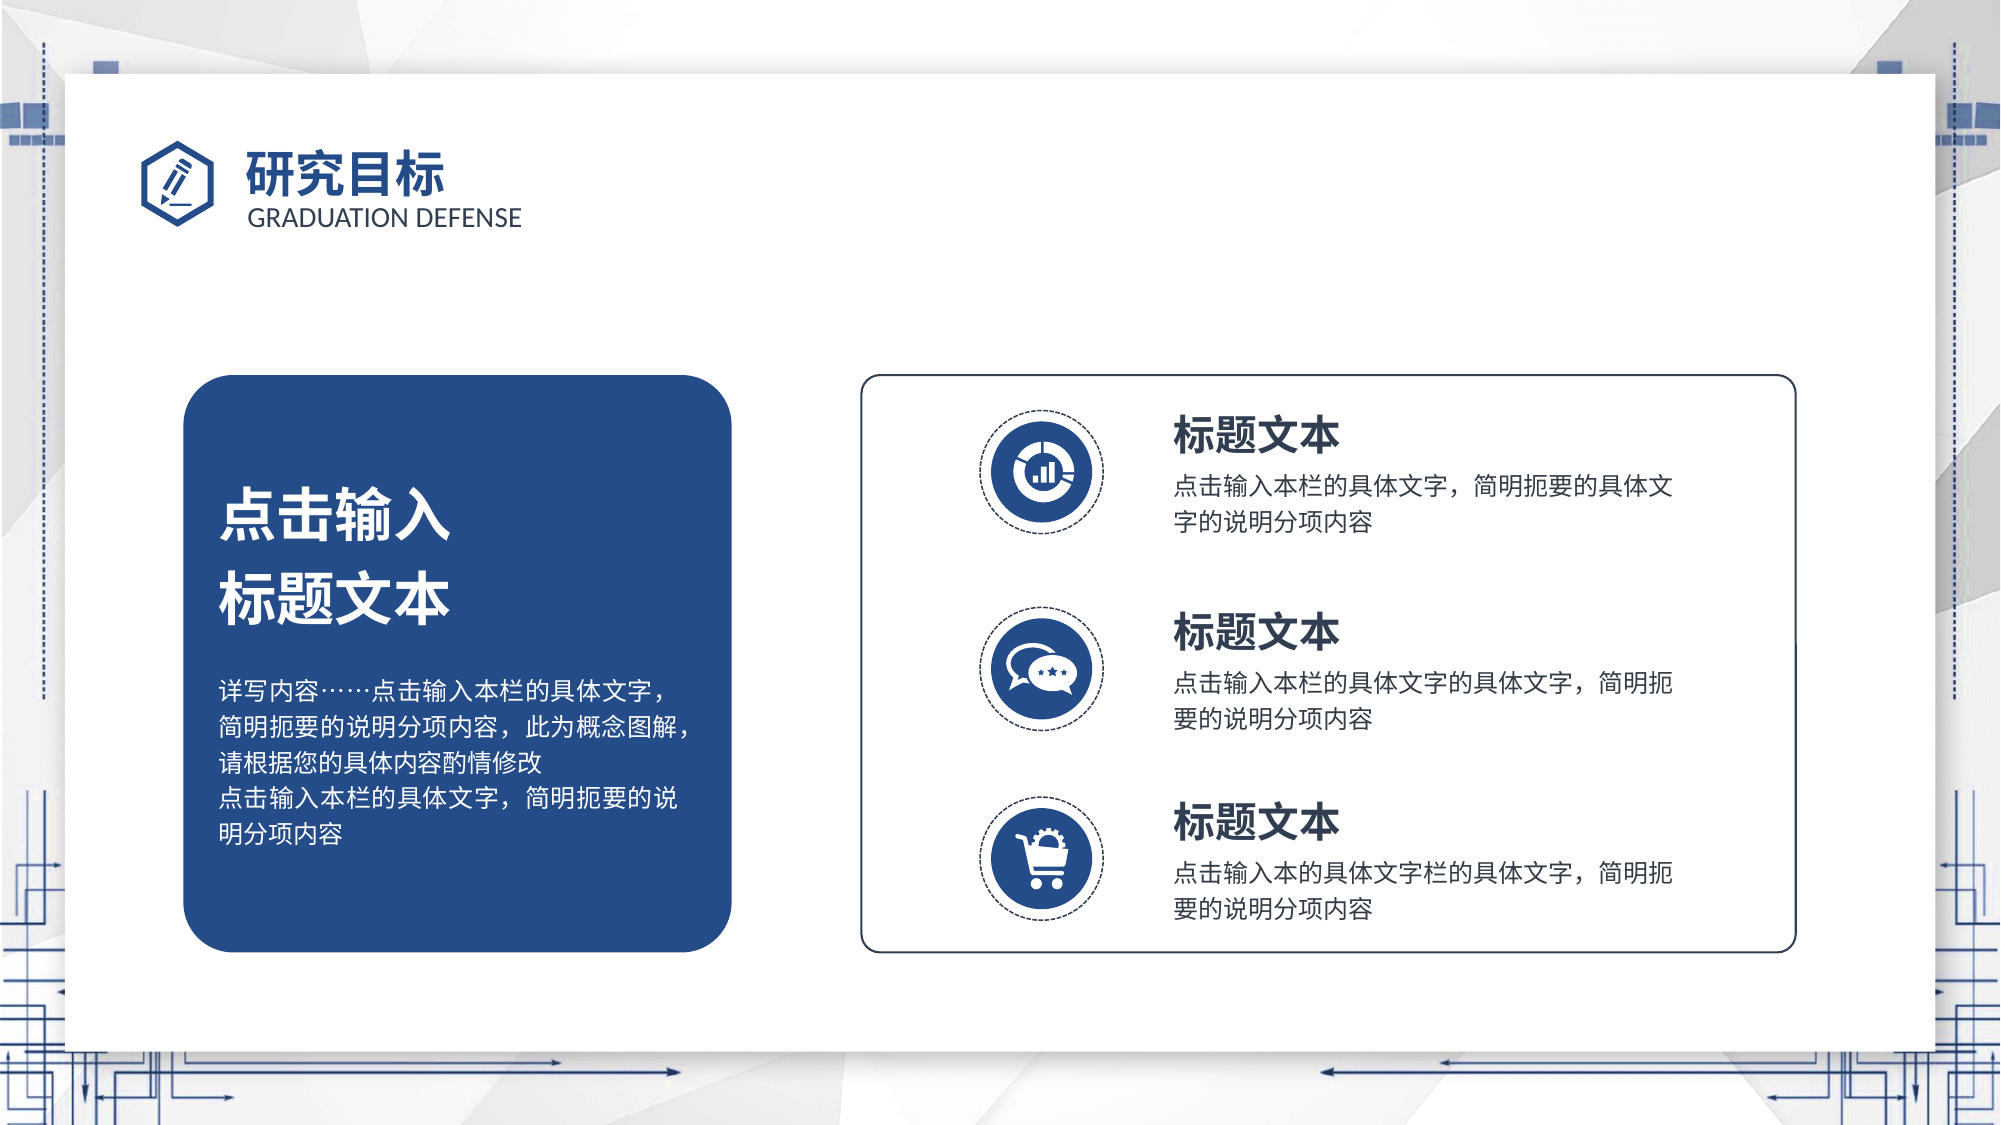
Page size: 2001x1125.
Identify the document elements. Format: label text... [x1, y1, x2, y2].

picture [0, 0, 2001, 1125]
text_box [1009, 441, 1075, 503]
text_box [860, 374, 1797, 954]
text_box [980, 410, 1104, 534]
title 研究目标 [230, 123, 827, 199]
text_box 点击输入 标题文本 [218, 464, 596, 633]
text_box [182, 373, 733, 954]
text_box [980, 797, 1104, 921]
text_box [980, 607, 1104, 731]
text_box 详写内容……点击输入本栏的具体文字，简明扼要的说明分项内容，此为概念图解，请根据您的具体内容酌情修改 点击输入本栏的具体文字，简明扼要的说明分项内容 [218, 669, 680, 849]
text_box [1014, 828, 1069, 890]
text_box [1006, 642, 1078, 695]
